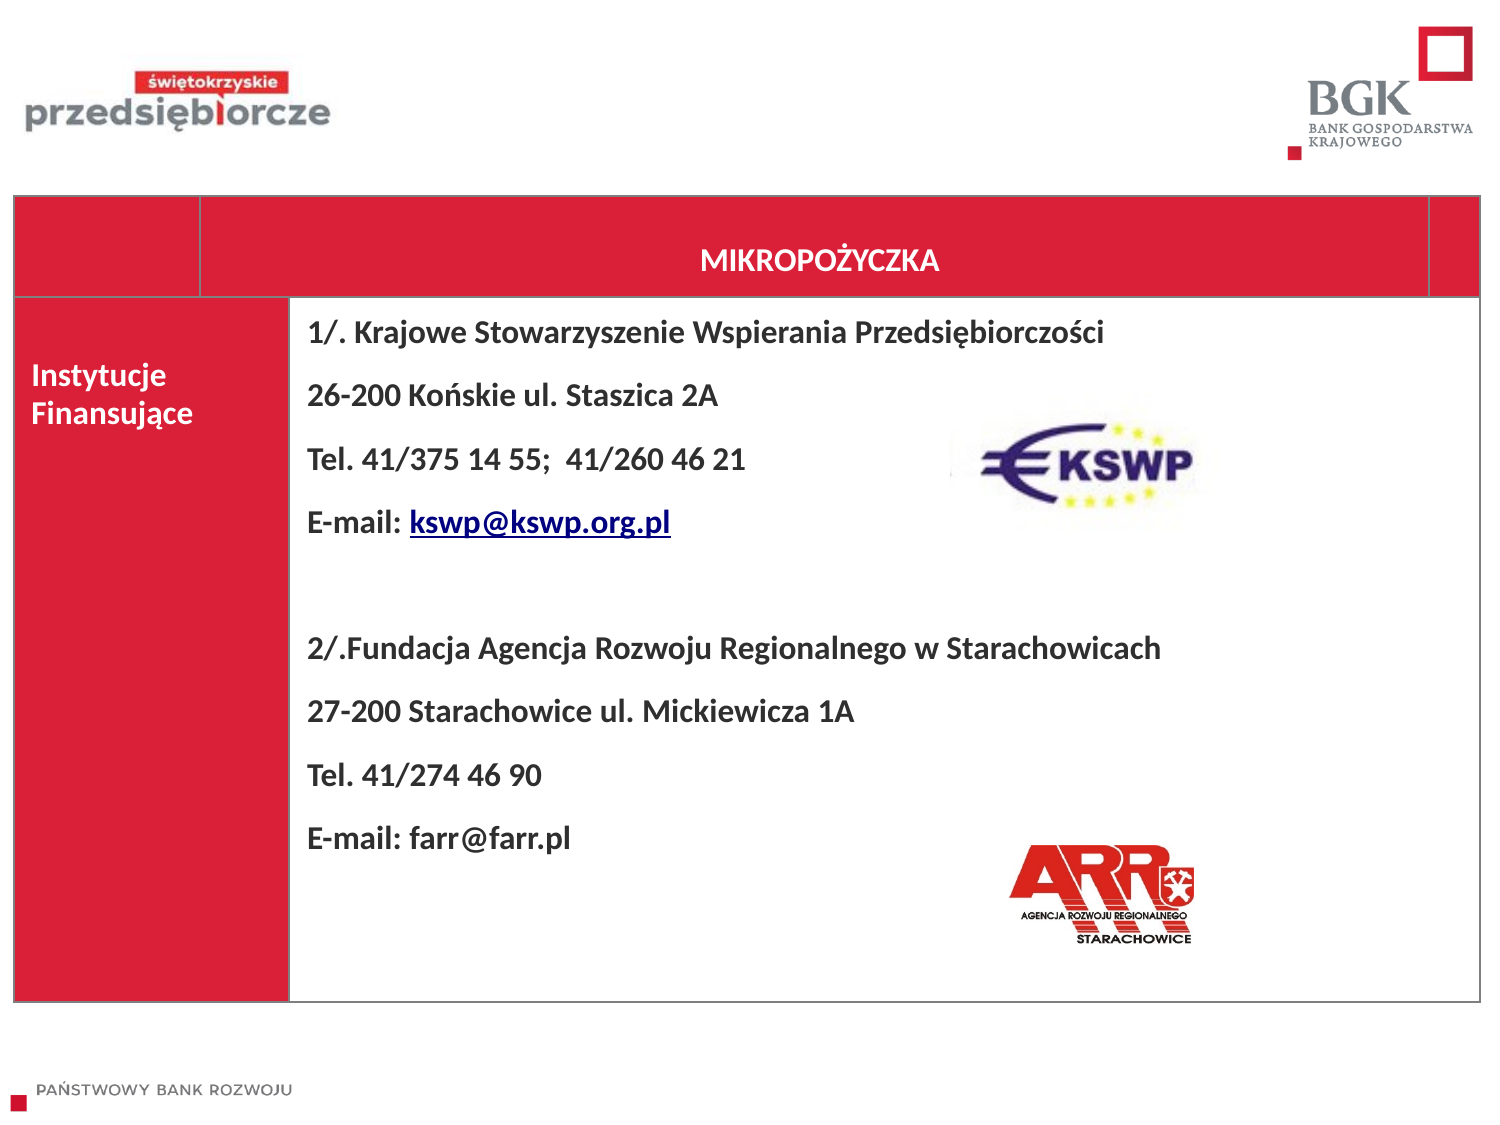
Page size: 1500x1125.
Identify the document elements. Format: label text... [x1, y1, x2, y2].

table_header Instytucje Finansujące [15, 298, 288, 1001]
picture [0, 1068, 307, 1125]
table_header MIKROPOŻYCZKA [201, 197, 1428, 296]
table_header [1430, 197, 1479, 296]
table_header [15, 197, 199, 296]
picture [1009, 845, 1194, 958]
picture [1274, 13, 1486, 173]
picture [14, 54, 354, 147]
picture [950, 361, 1258, 569]
table_header 1/. Krajowe Stowarzyszenie Wspierania Przedsiębiorczości 26-200 Końskie ul. Staszica 2A Tel. 41/375 14 55; 41/260 46 21 E-mail: kswp@kswp.org.pl 2/.Fundacja Agencja Rozwoju Regionalnego w Starachowicach 27-200 Starachowice ul. Mickiewicza 1A Tel. 41/274 46 90 E-mail: farr@farr.pl [290, 298, 1479, 1001]
